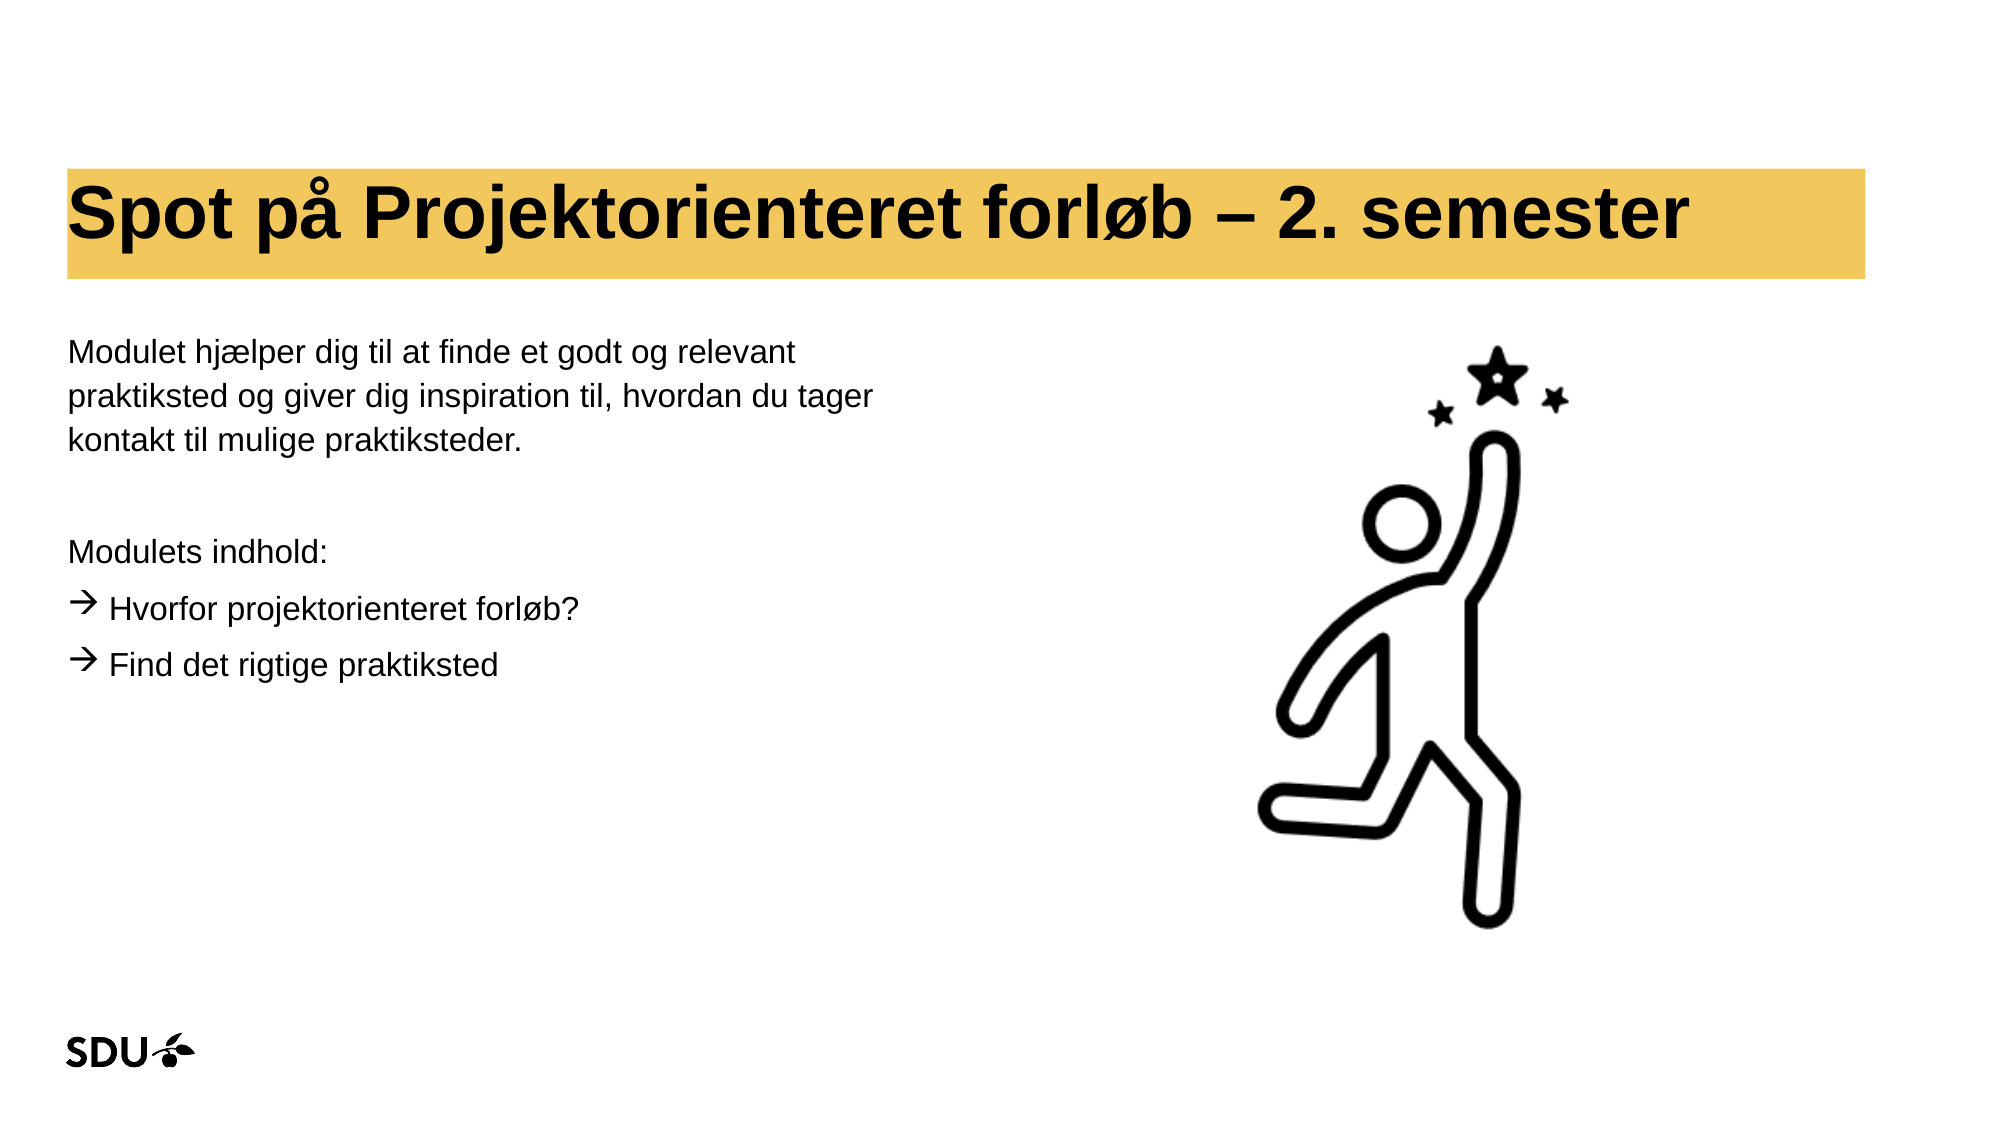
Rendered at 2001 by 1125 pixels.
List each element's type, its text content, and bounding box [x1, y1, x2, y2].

picture [1106, 326, 1741, 961]
title Spot på Projektorienteret forløb – 2. semester [67, 168, 1866, 279]
list Modulet hjælper dig til at finde et godt og relevant praktiksted og giver dig inspiration til, hvordan du tager kontakt til mulige praktiksteder. Modulets indhold: Hvorfor projektorienteret forløb? Find det rigtige praktiksted [67, 326, 951, 961]
